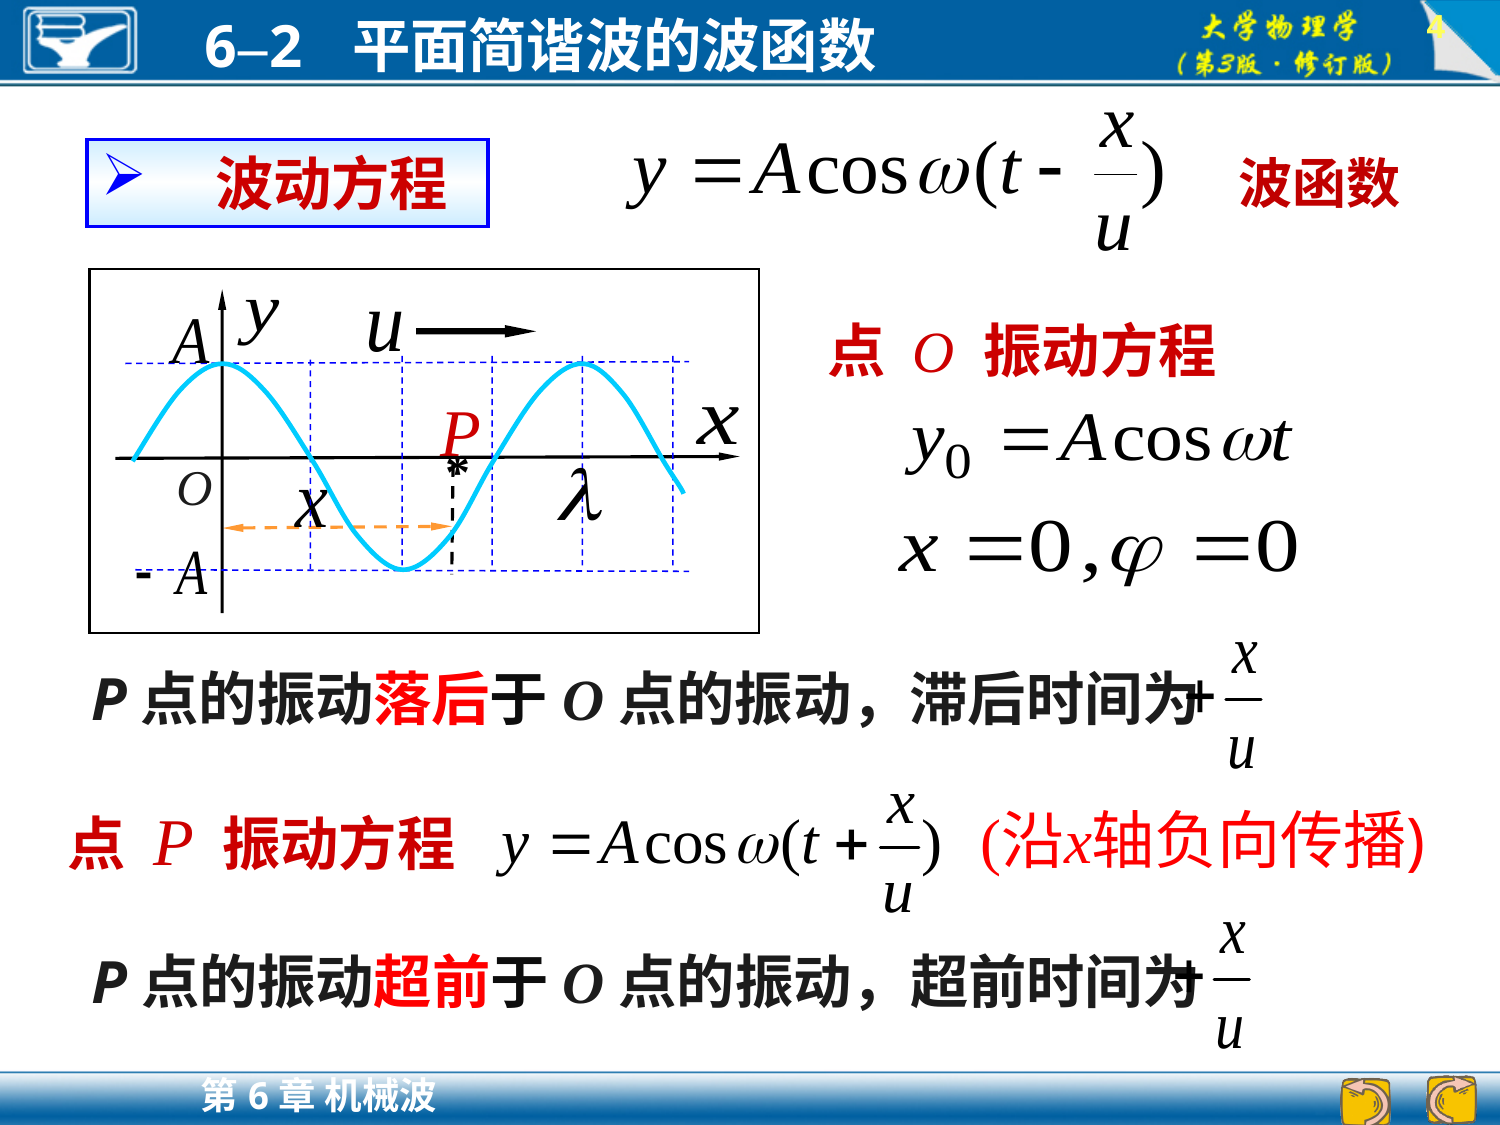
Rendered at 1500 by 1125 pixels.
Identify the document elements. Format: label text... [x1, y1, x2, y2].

text_box 波函数 [1223, 142, 1416, 223]
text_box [76, 609, 1378, 761]
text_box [76, 889, 1379, 1064]
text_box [89, 269, 760, 634]
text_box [52, 762, 1439, 927]
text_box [812, 305, 1373, 599]
picture [0, 0, 1500, 1125]
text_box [86, 80, 1172, 260]
footer 4 [1411, 0, 1500, 69]
